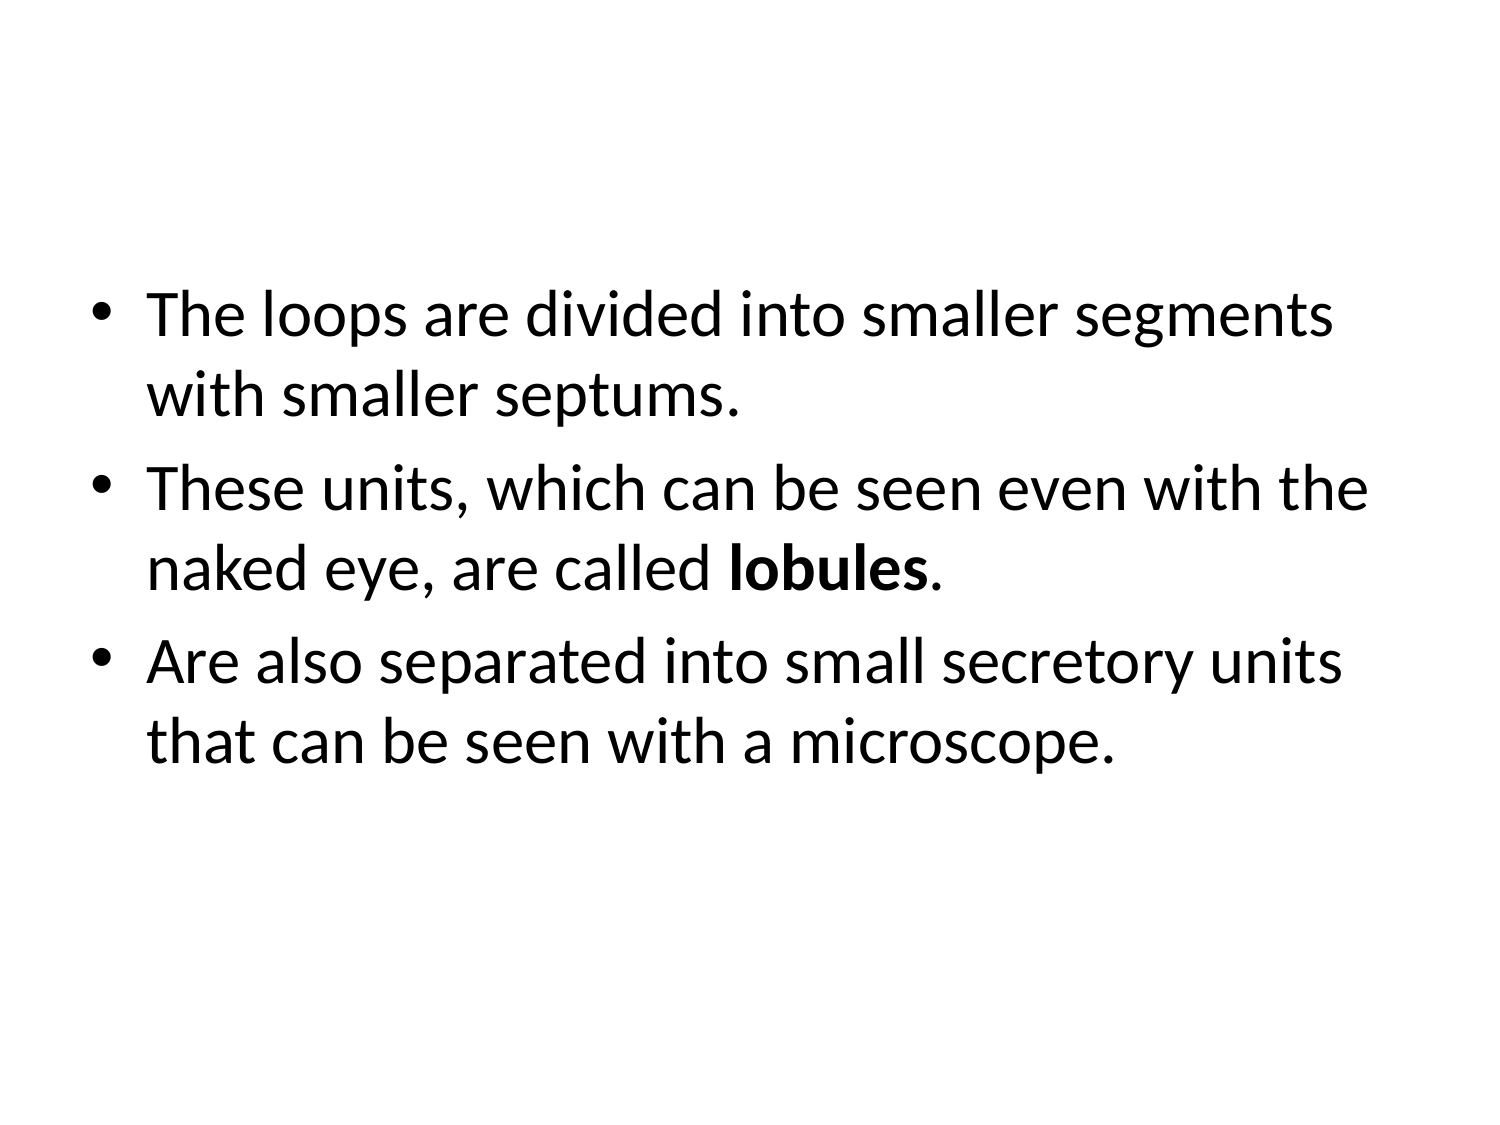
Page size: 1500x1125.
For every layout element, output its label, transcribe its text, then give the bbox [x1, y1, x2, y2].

list The loops are divided into smaller segments with smaller septums. These units, which can be seen even with the naked eye, are called lobules. Are also separated into small secretory units that can be seen with a microscope. [75, 262, 1425, 1005]
